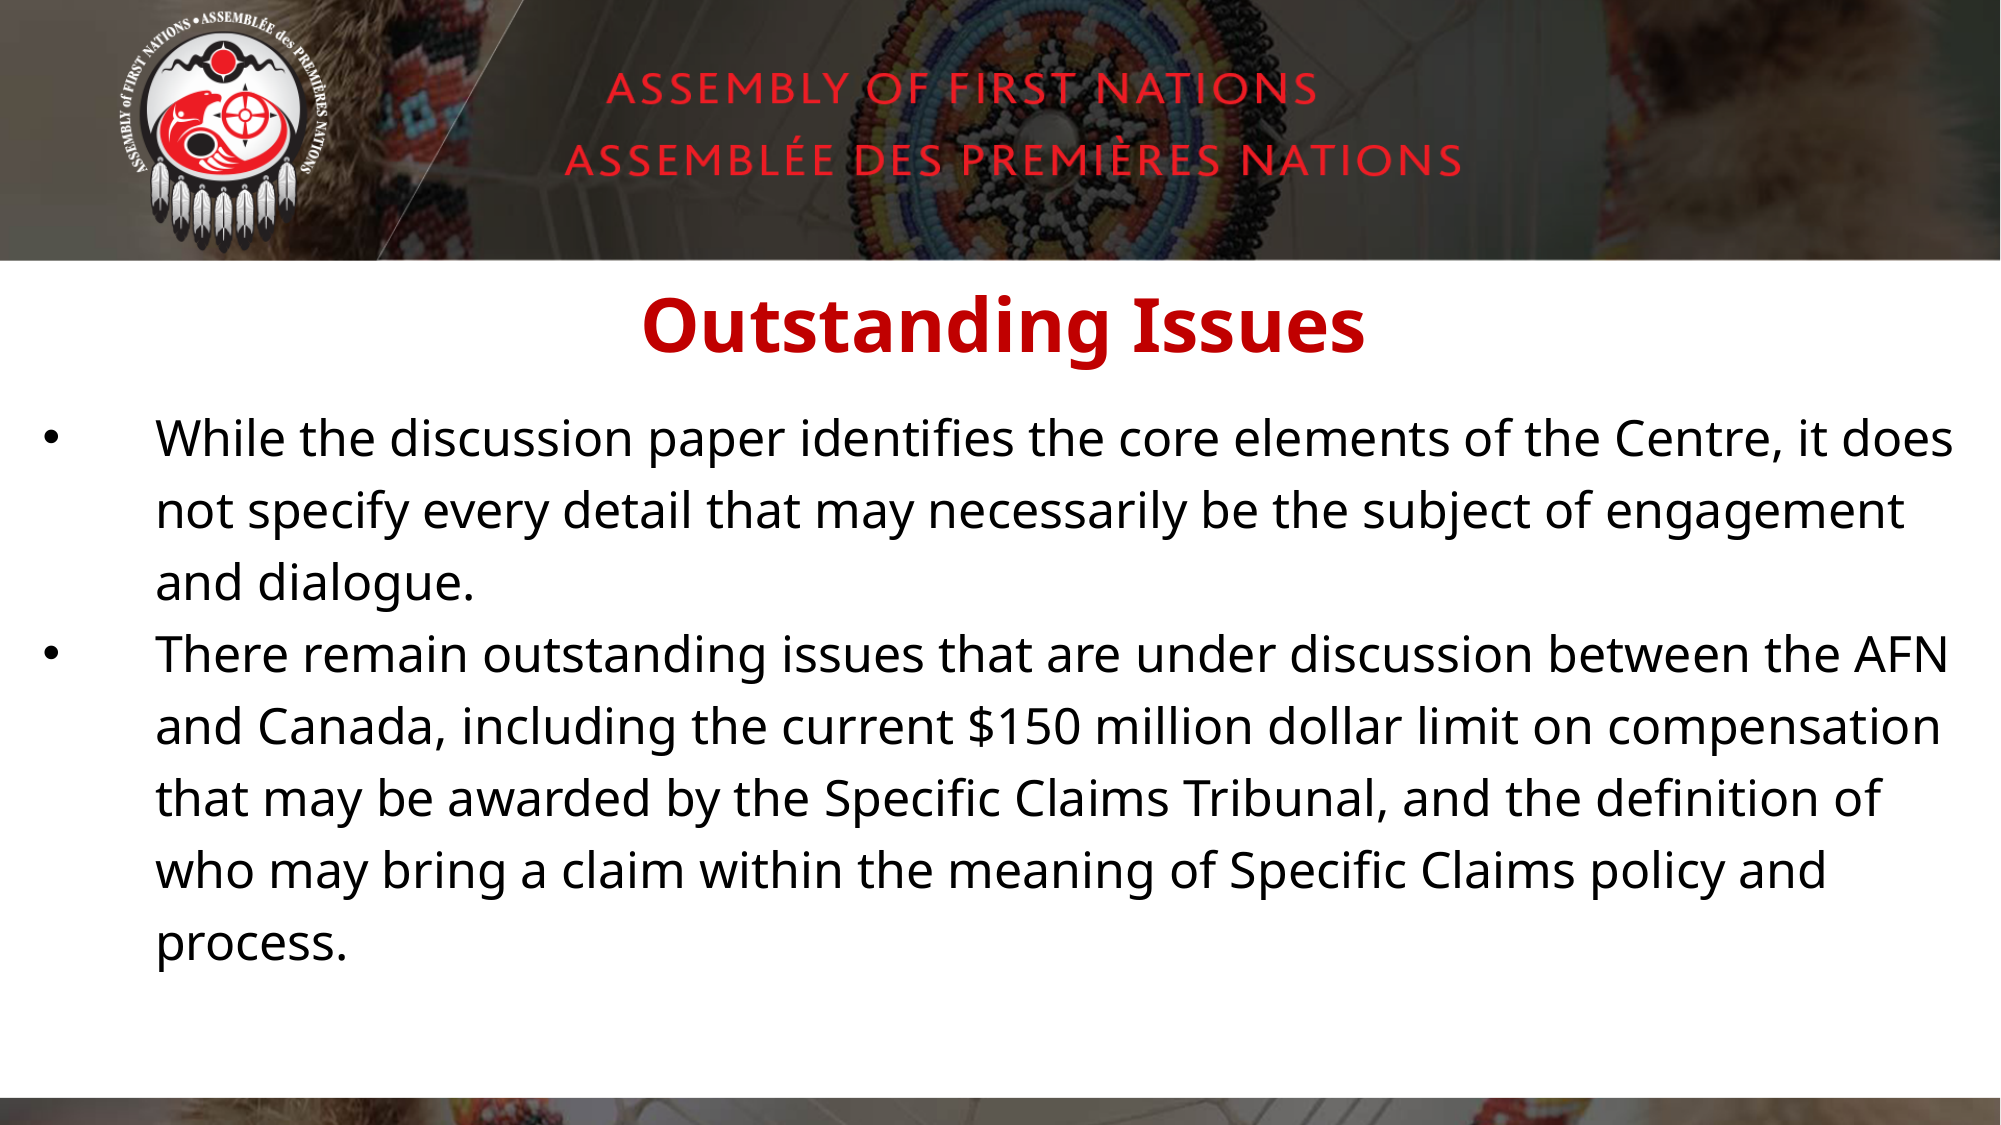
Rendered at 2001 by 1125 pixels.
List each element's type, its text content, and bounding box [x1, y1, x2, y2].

text_box While the discussion paper identifies the core elements of the Centre, it does not specify every detail that may necessarily be the subject of engagement and dialogue. There remain outstanding issues that are under discussion between the AFN and Canada, including the current $150 million dollar limit on compensation that may be awarded by the Specific Claims Tribunal, and the definition of who may bring a claim within the meaning of Specific Claims policy and process. [27, 386, 1979, 986]
picture [0, 0, 2001, 1125]
title Outstanding Issues [7, 271, 2000, 385]
